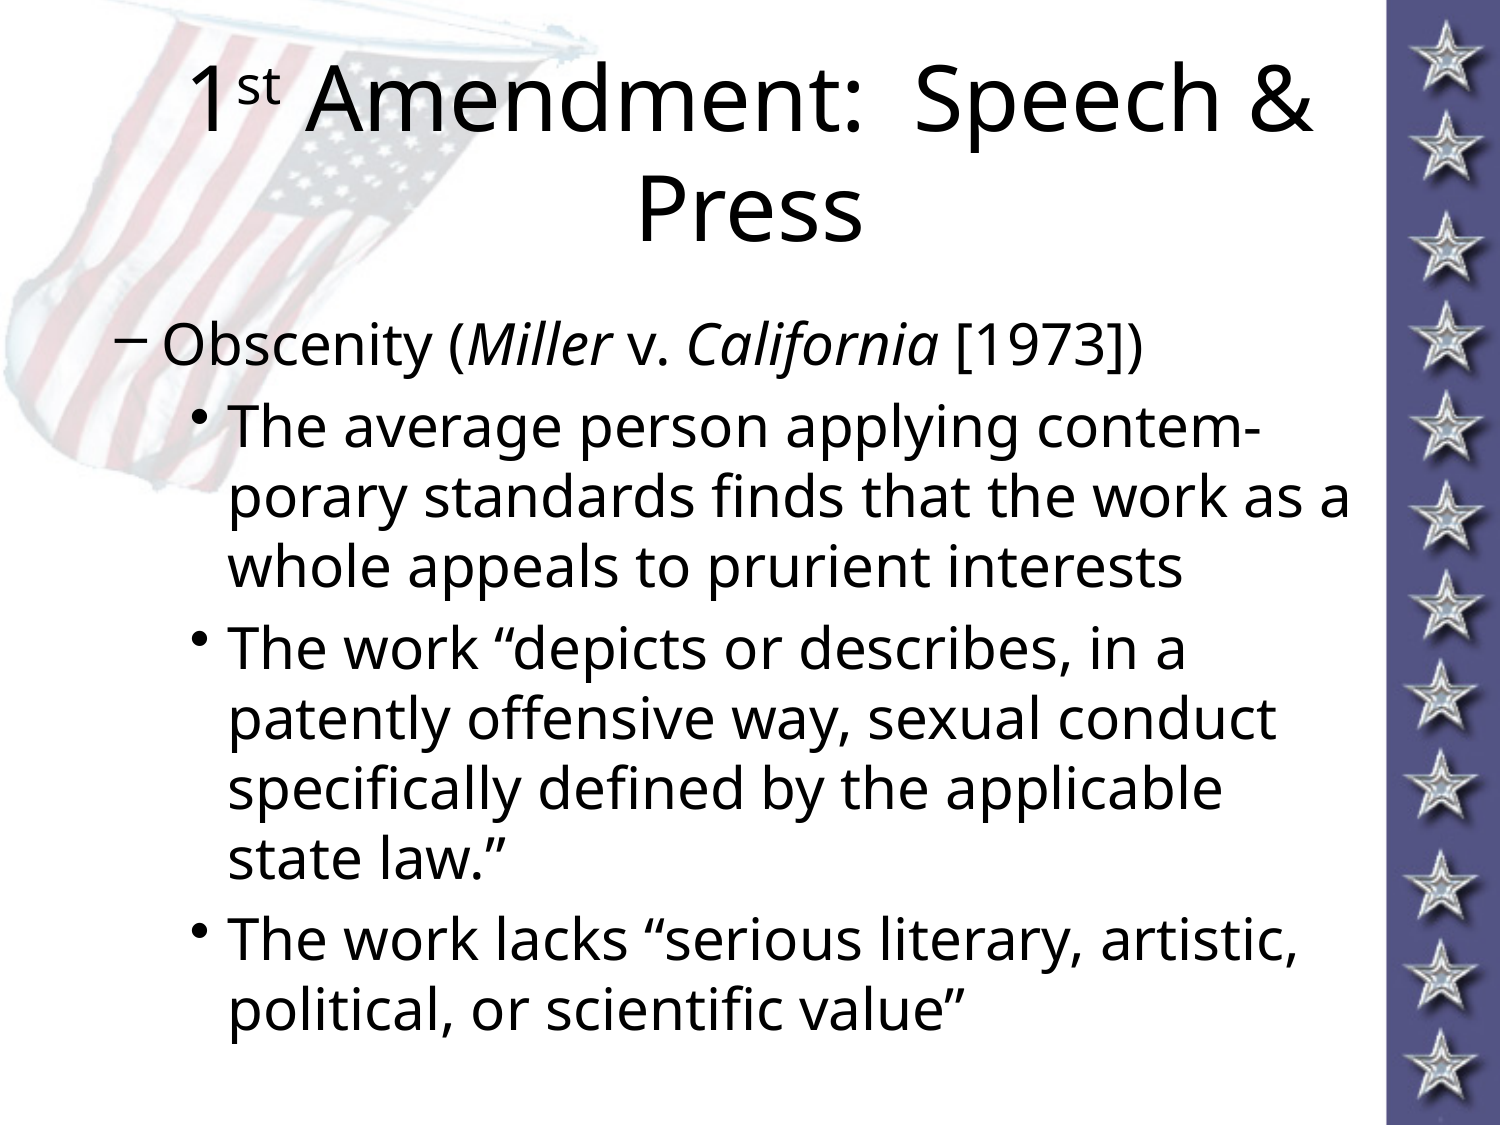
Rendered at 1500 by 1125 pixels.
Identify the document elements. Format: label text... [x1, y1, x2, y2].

title 1st Amendment: Speech & Press [112, 37, 1388, 263]
picture [0, 0, 1500, 1125]
list Obscenity (Miller v. California [1973]) The average person applying contem-porary standards finds that the work as a whole appeals to prurient interests The work “depicts or describes, in a patently offensive way, sexual conduct specifically defined by the applicable state law.” The work lacks “serious literary, artistic, political, or scientific value” [24, 299, 1388, 1075]
